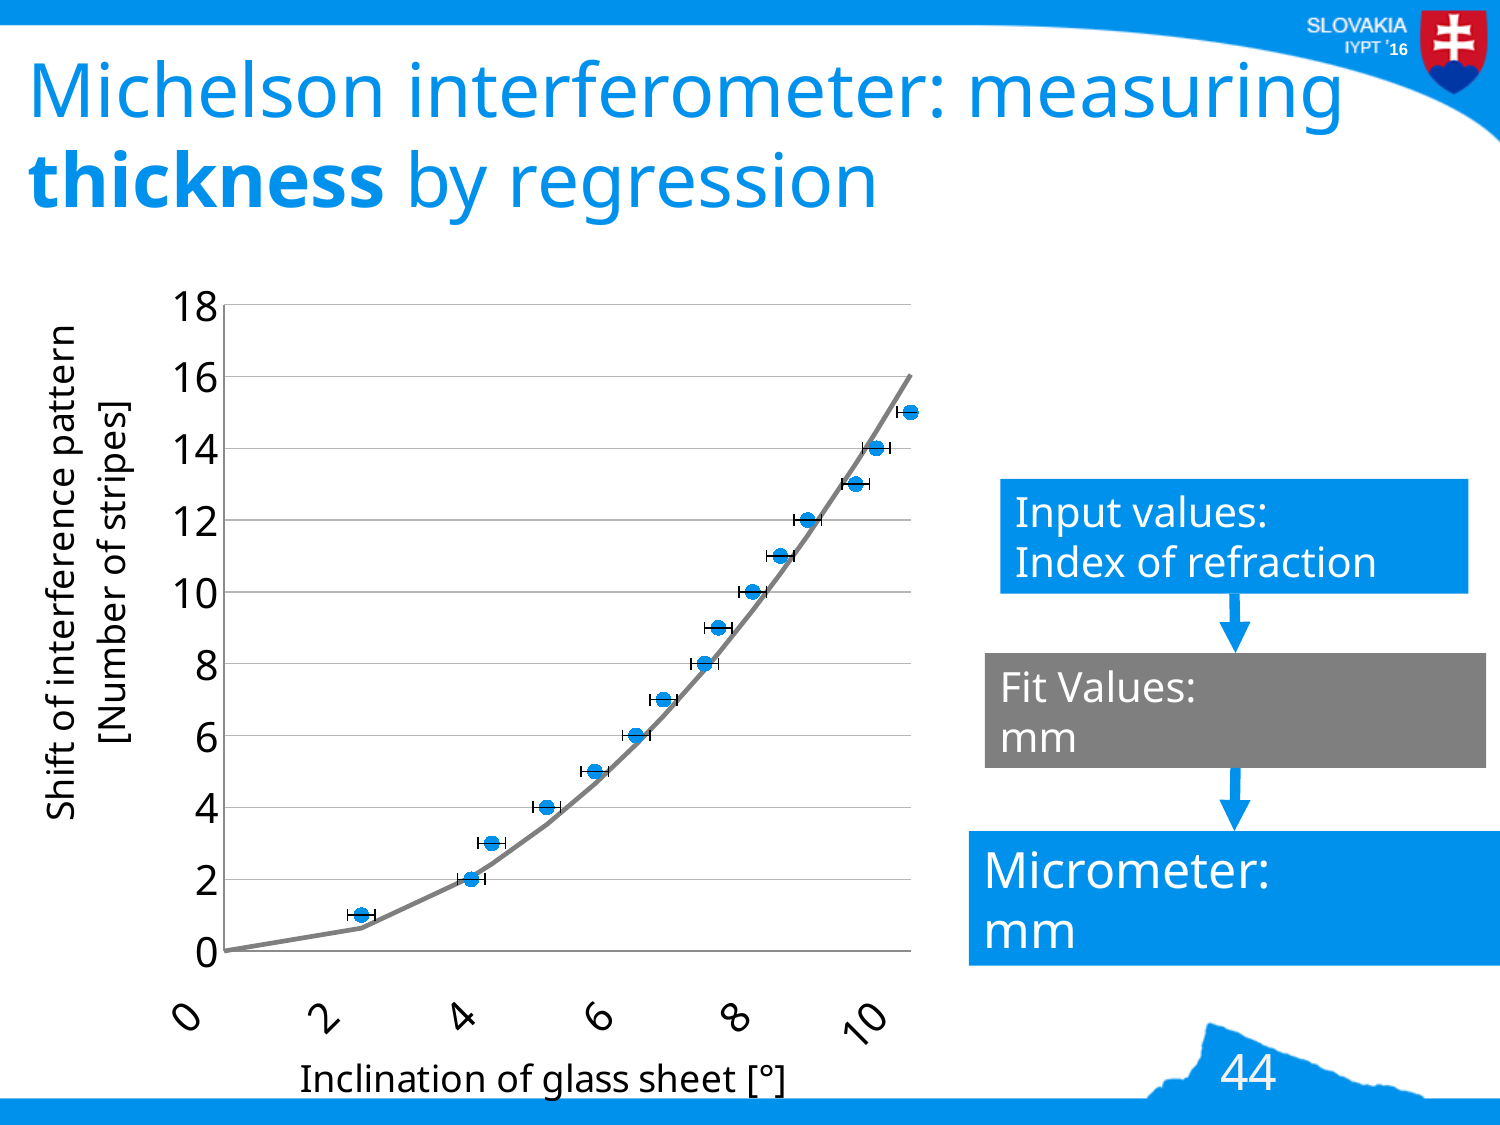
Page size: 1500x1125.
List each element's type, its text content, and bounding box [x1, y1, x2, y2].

picture [0, 966, 1500, 1125]
picture [0, 0, 1500, 831]
chart [0, 273, 970, 1116]
slide_number 44 [1073, 1050, 1424, 1100]
title Michelson interferometer: measuring thickness by regression [12, 38, 1363, 226]
